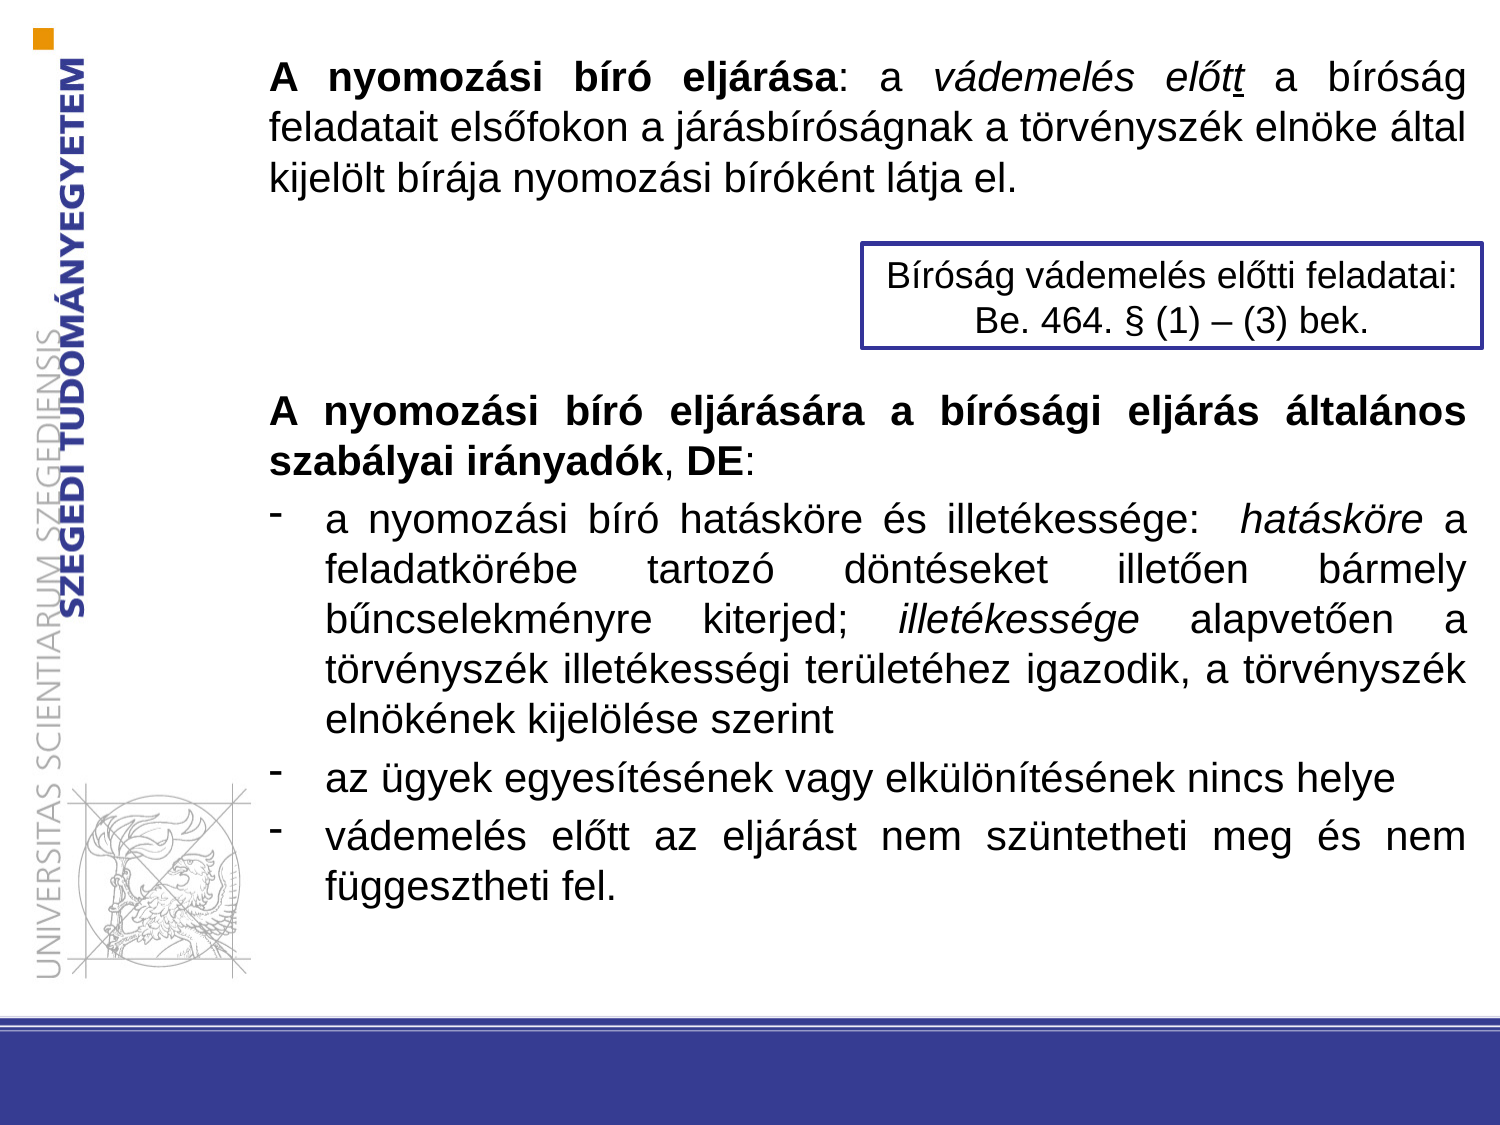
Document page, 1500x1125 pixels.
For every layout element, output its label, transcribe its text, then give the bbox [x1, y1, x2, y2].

text_box Bíróság vádemelés előtti feladatai: Be. 464. § (1) – (3) bek. [860, 241, 1484, 350]
picture [0, 0, 1500, 1125]
list A nyomozási bíró eljárása: a vádemelés előtt a bíróság feladatait elsőfokon a járásbíróságnak a törvényszék elnöke által kijelölt bírája nyomozási bíróként látja el. A nyomozási bíró eljárására a bírósági eljárás általános szabályai irányadók, DE: a nyomozási bíró hatásköre és illetékessége: hatásköre a feladatkörébe tartozó döntéseket illetően bármely bűncselekményre kiterjed; illetékessége alapvetően a törvényszék illetékességi területéhez igazodik, a törvényszék elnökének kijelölése szerint az ügyek egyesítésének vagy elkülönítésének nincs helye vádemelés előtt az eljárást nem szüntetheti meg és nem függesztheti fel. [253, 42, 1483, 1000]
